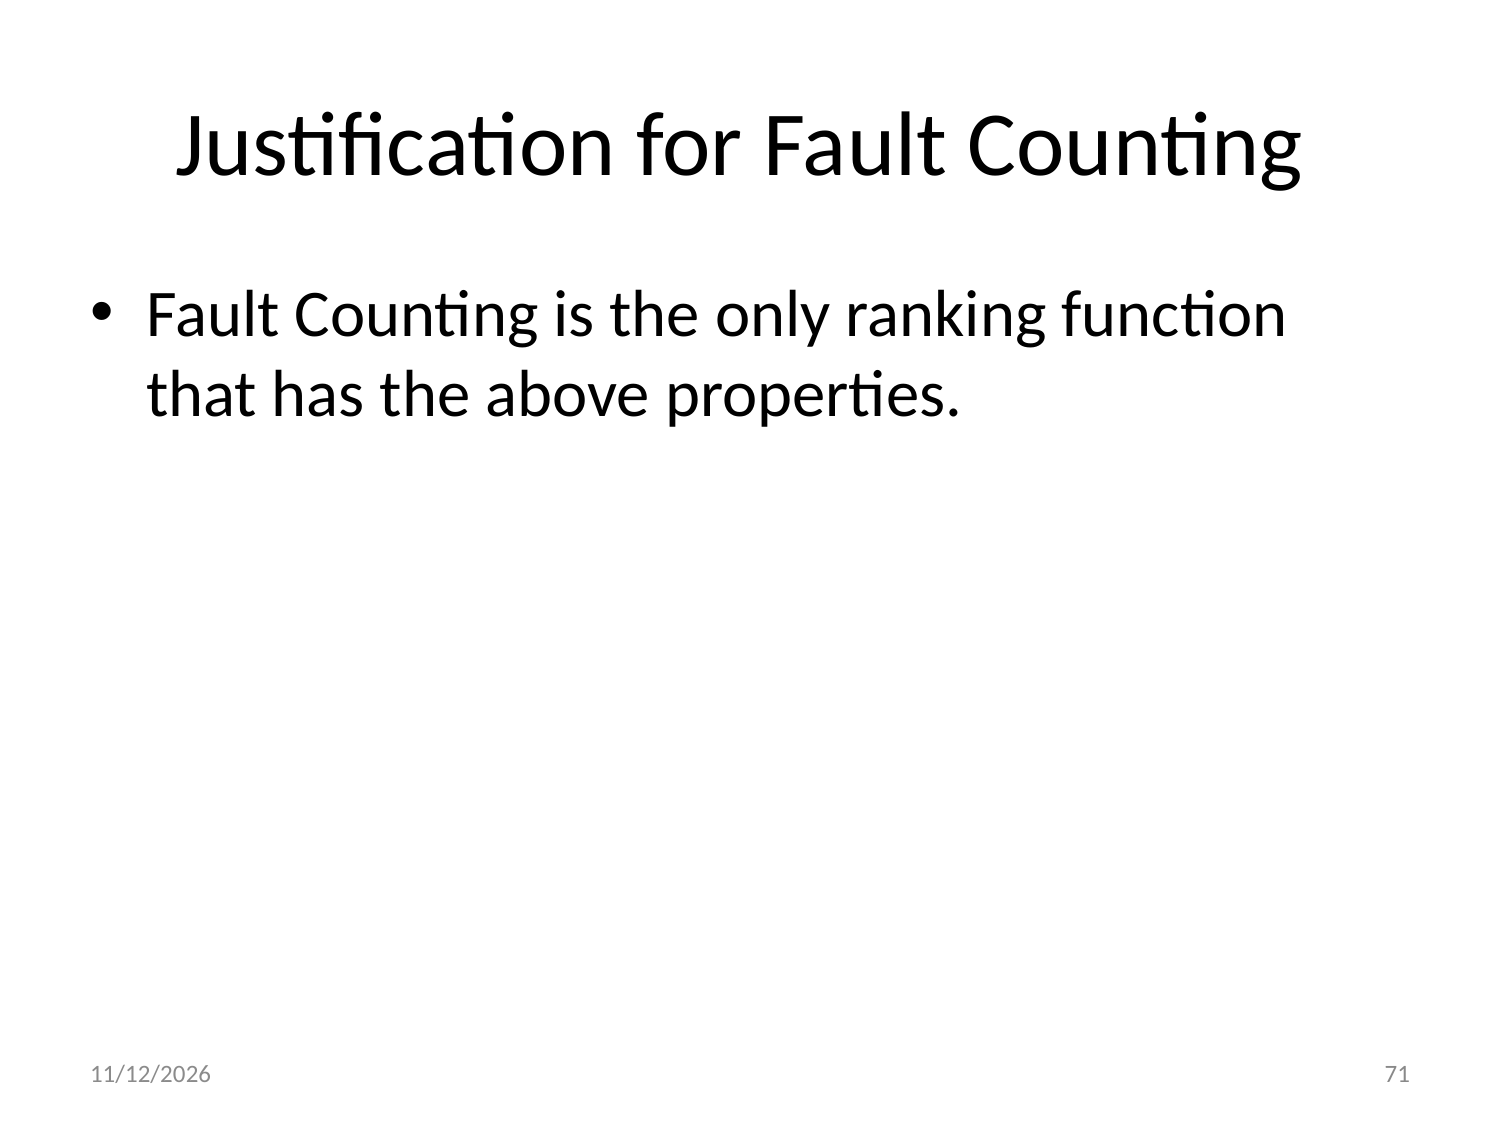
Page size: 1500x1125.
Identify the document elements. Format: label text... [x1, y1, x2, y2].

list Fault Counting is the only ranking function that has the above properties. [75, 262, 1425, 1005]
slide_number 71 [1074, 1042, 1425, 1103]
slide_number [75, 1042, 425, 1103]
title Justification for Fault Counting [75, 45, 1425, 233]
